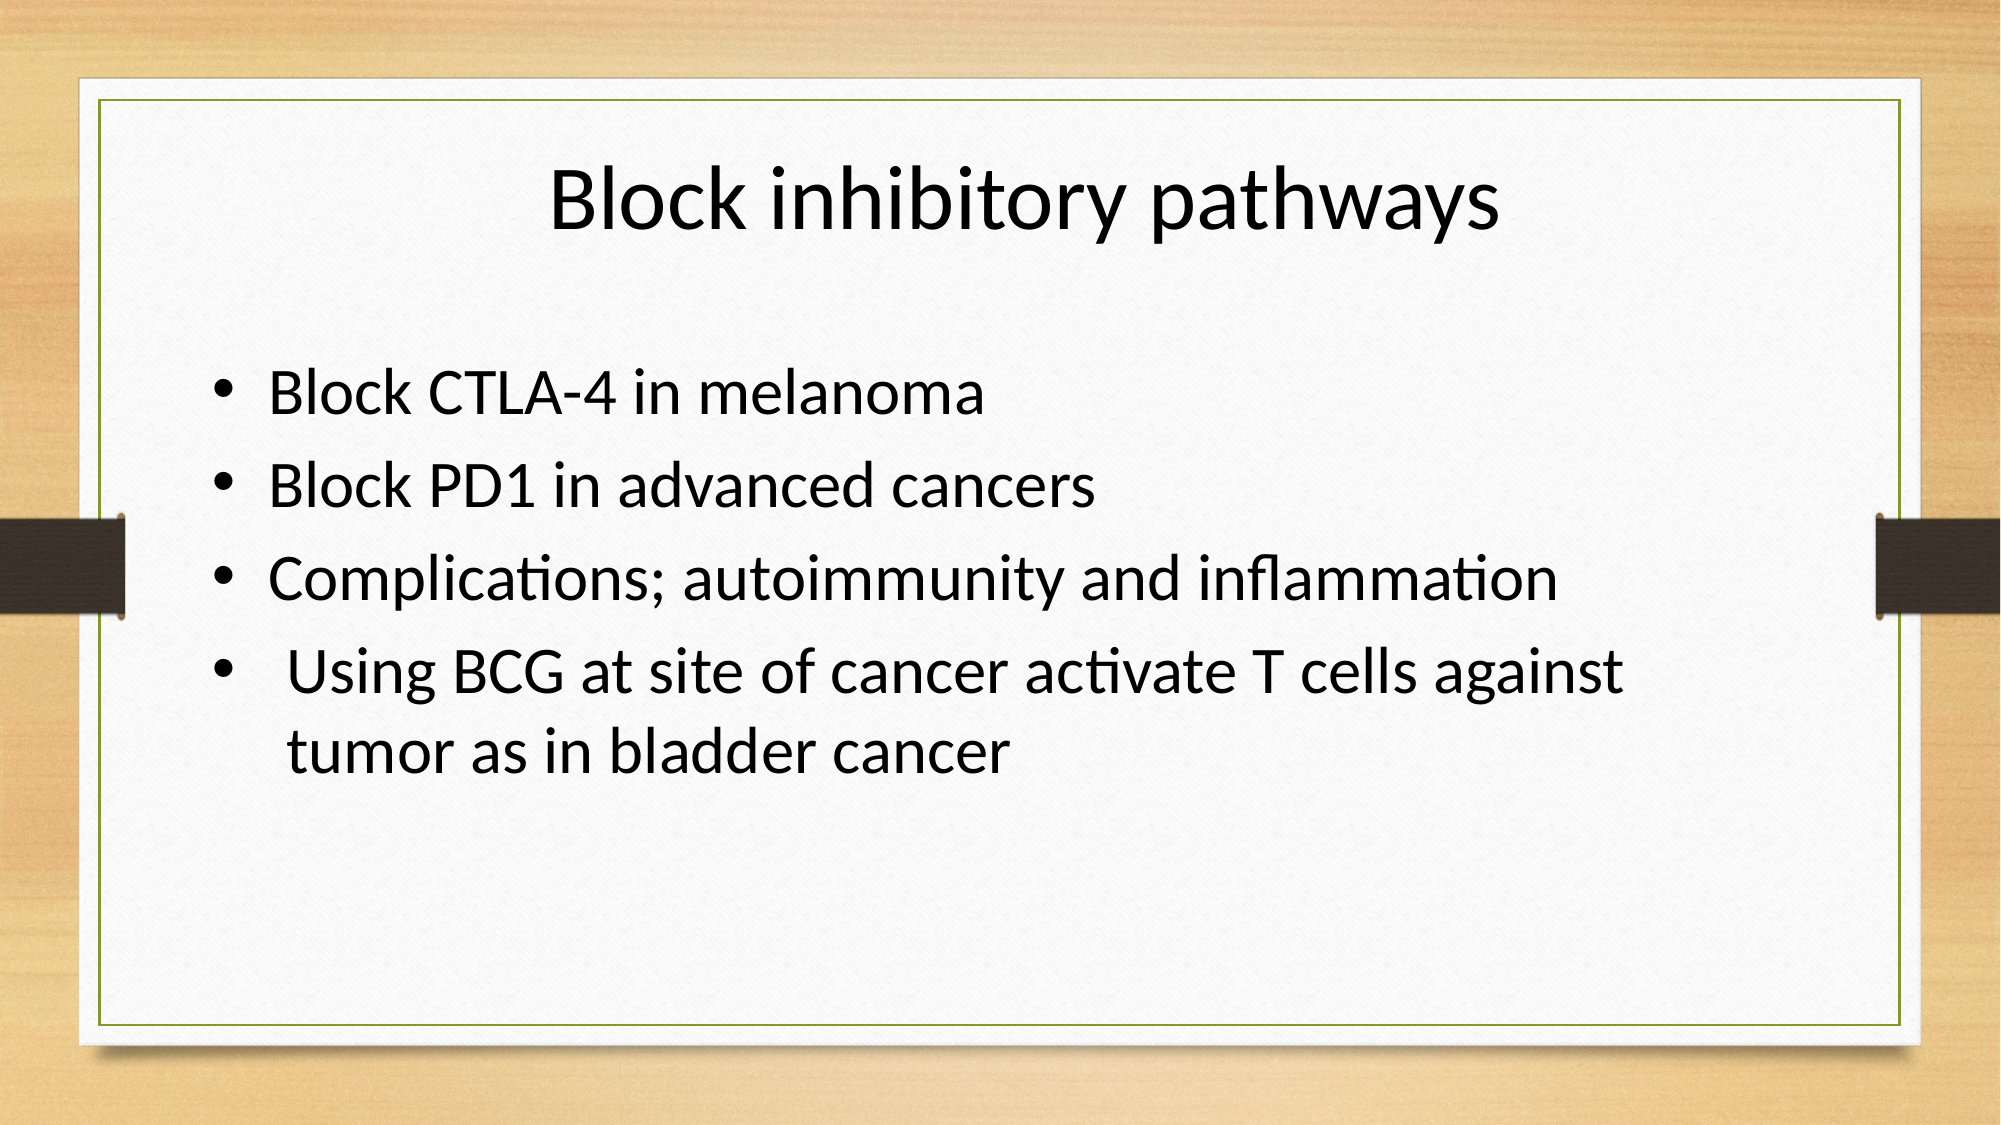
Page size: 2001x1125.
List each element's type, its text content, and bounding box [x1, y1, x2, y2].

text_box Block CTLA-4 in melanoma Block PD1 in advanced cancers Complications; autoimmunity and inflammation Using BCG at site of cancer activate T cells against tumor as in bladder cancer [197, 340, 1820, 795]
text_box Block inhibitory pathways [533, 130, 1518, 256]
picture [0, 0, 2001, 1125]
